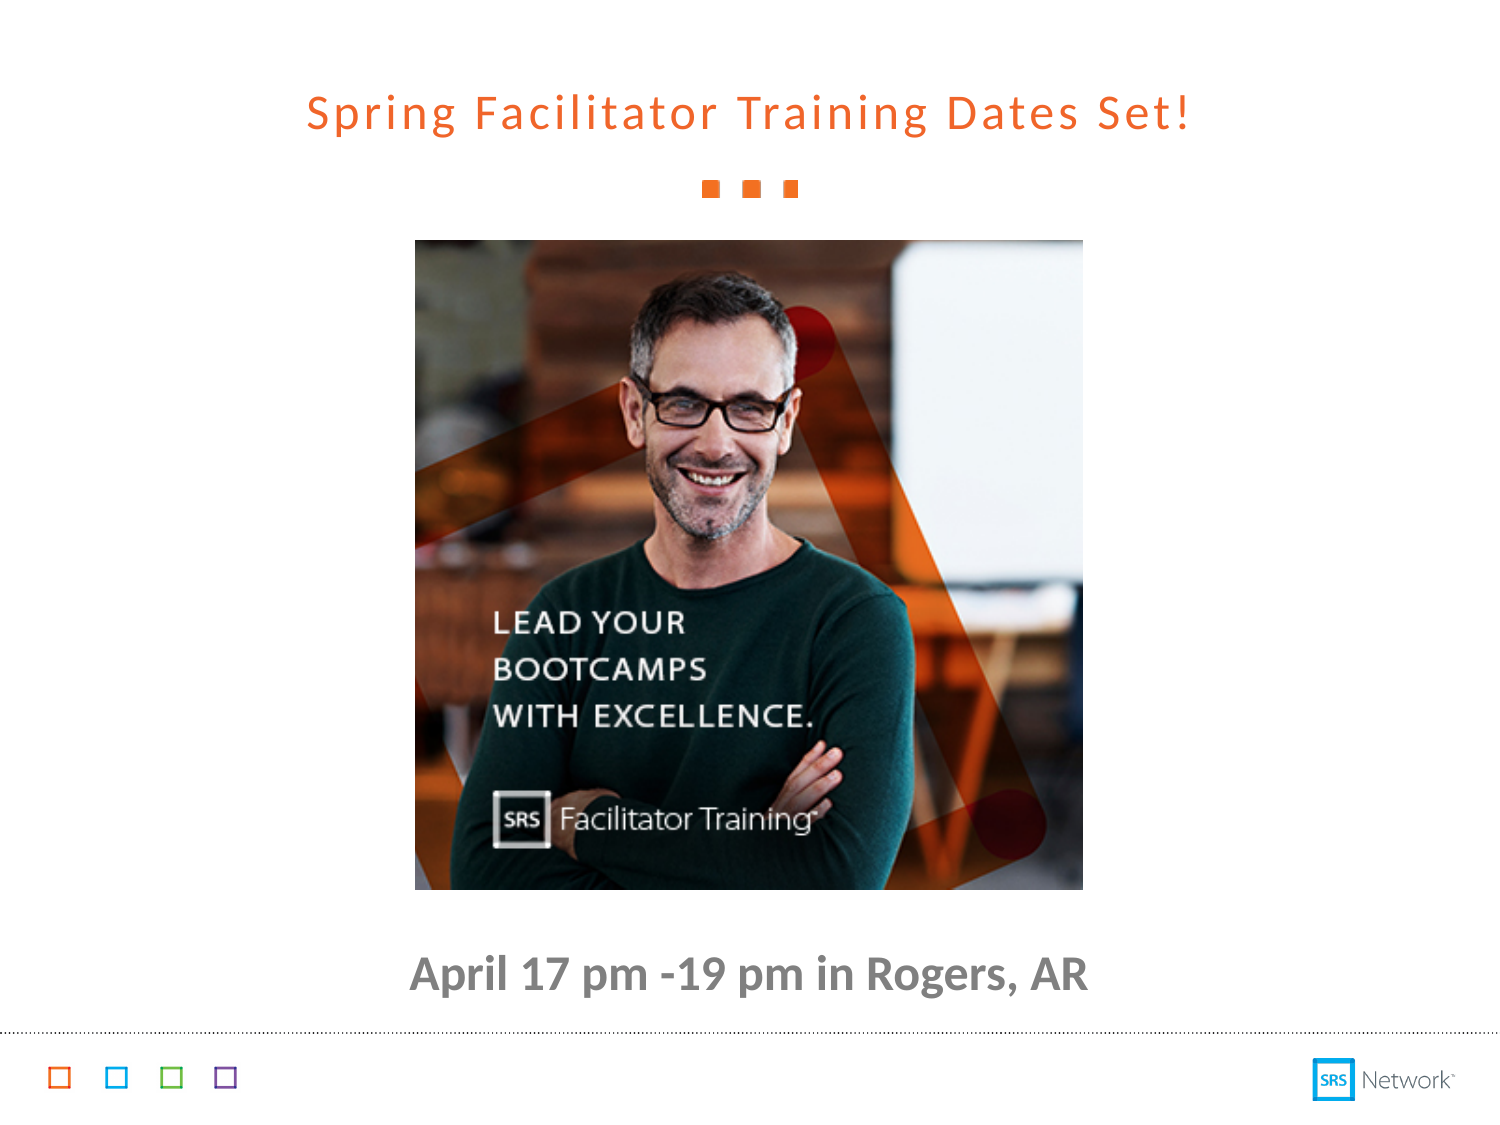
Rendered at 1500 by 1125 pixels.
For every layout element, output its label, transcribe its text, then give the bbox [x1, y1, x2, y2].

picture [415, 240, 1084, 890]
text_box April 17 pm -19 pm in Rogers, AR [391, 889, 1108, 1053]
picture [1108, 1028, 1500, 1038]
picture [210, 1062, 241, 1093]
picture [0, 1028, 391, 1038]
picture [44, 1062, 75, 1093]
picture [101, 1062, 132, 1093]
picture [156, 1062, 187, 1093]
text_box Spring Facilitator Training Dates Set! [188, 65, 1310, 155]
